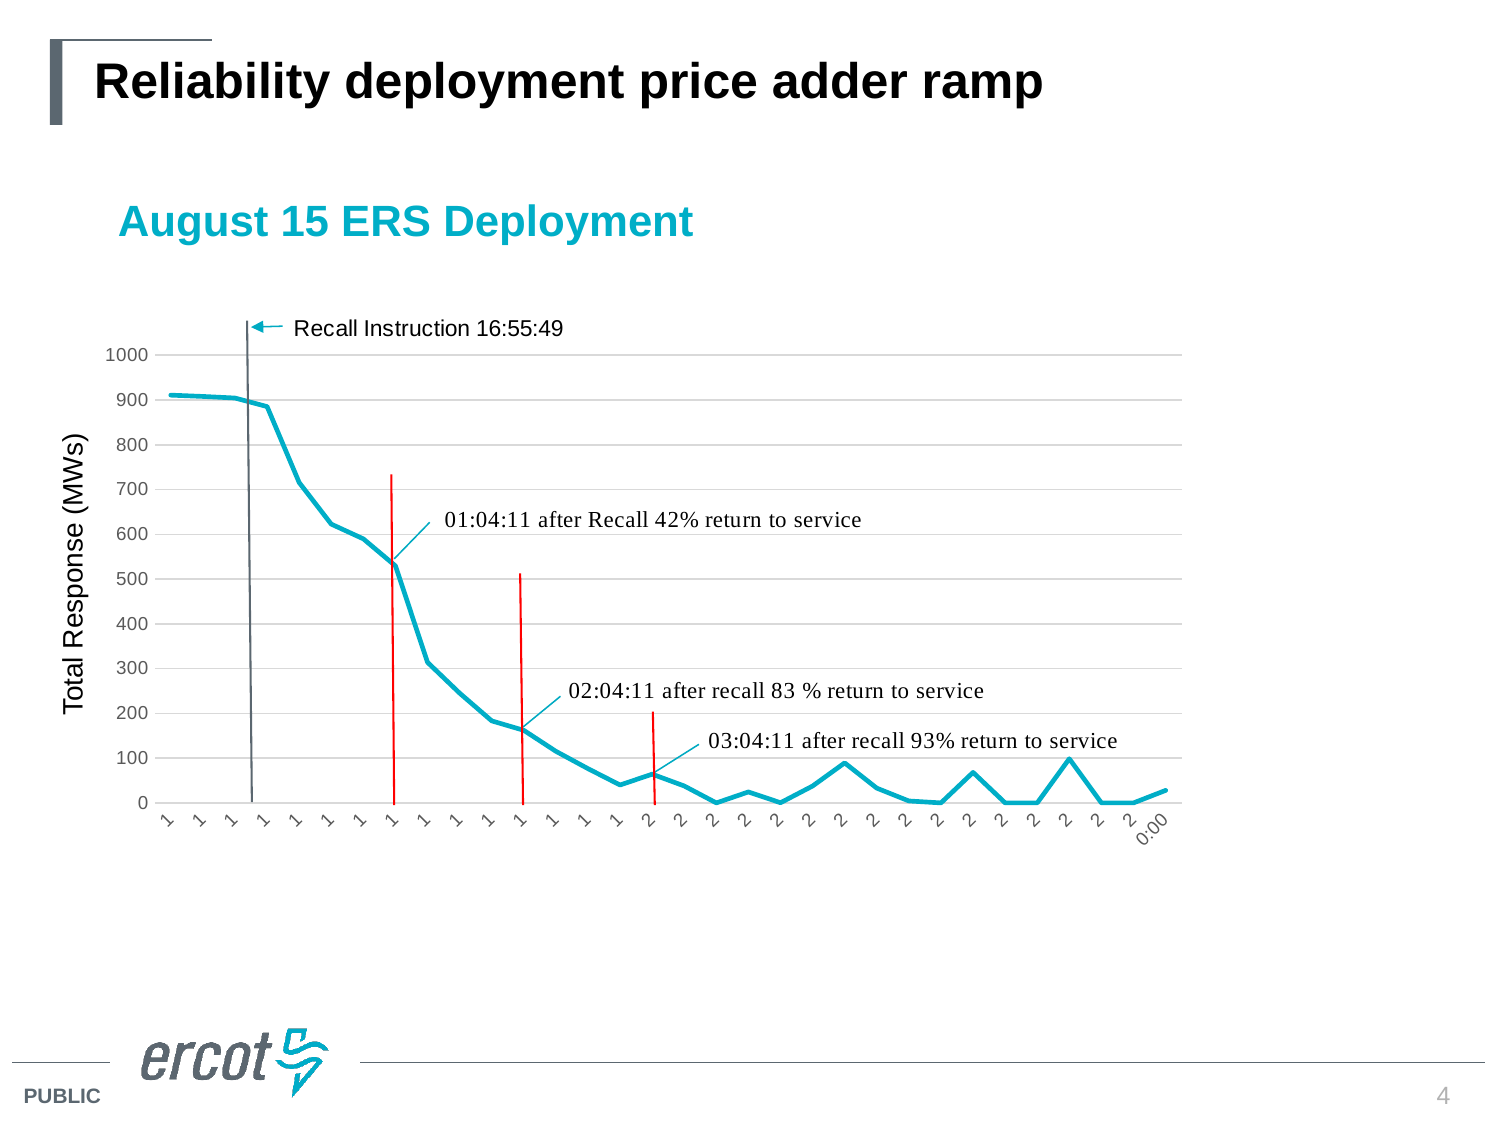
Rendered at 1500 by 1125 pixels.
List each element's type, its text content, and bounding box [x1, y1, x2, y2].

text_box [652, 711, 656, 806]
text_box Reliability deployment price adder ramp [79, 40, 1060, 116]
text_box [519, 572, 524, 806]
title August 15 ERS Deployment [103, 185, 1397, 261]
picture [137, 1024, 332, 1100]
chart [102, 294, 1200, 860]
text_box Total Response (MWs) [47, 418, 96, 731]
slide_number 4 [1400, 1076, 1488, 1113]
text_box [391, 474, 395, 806]
